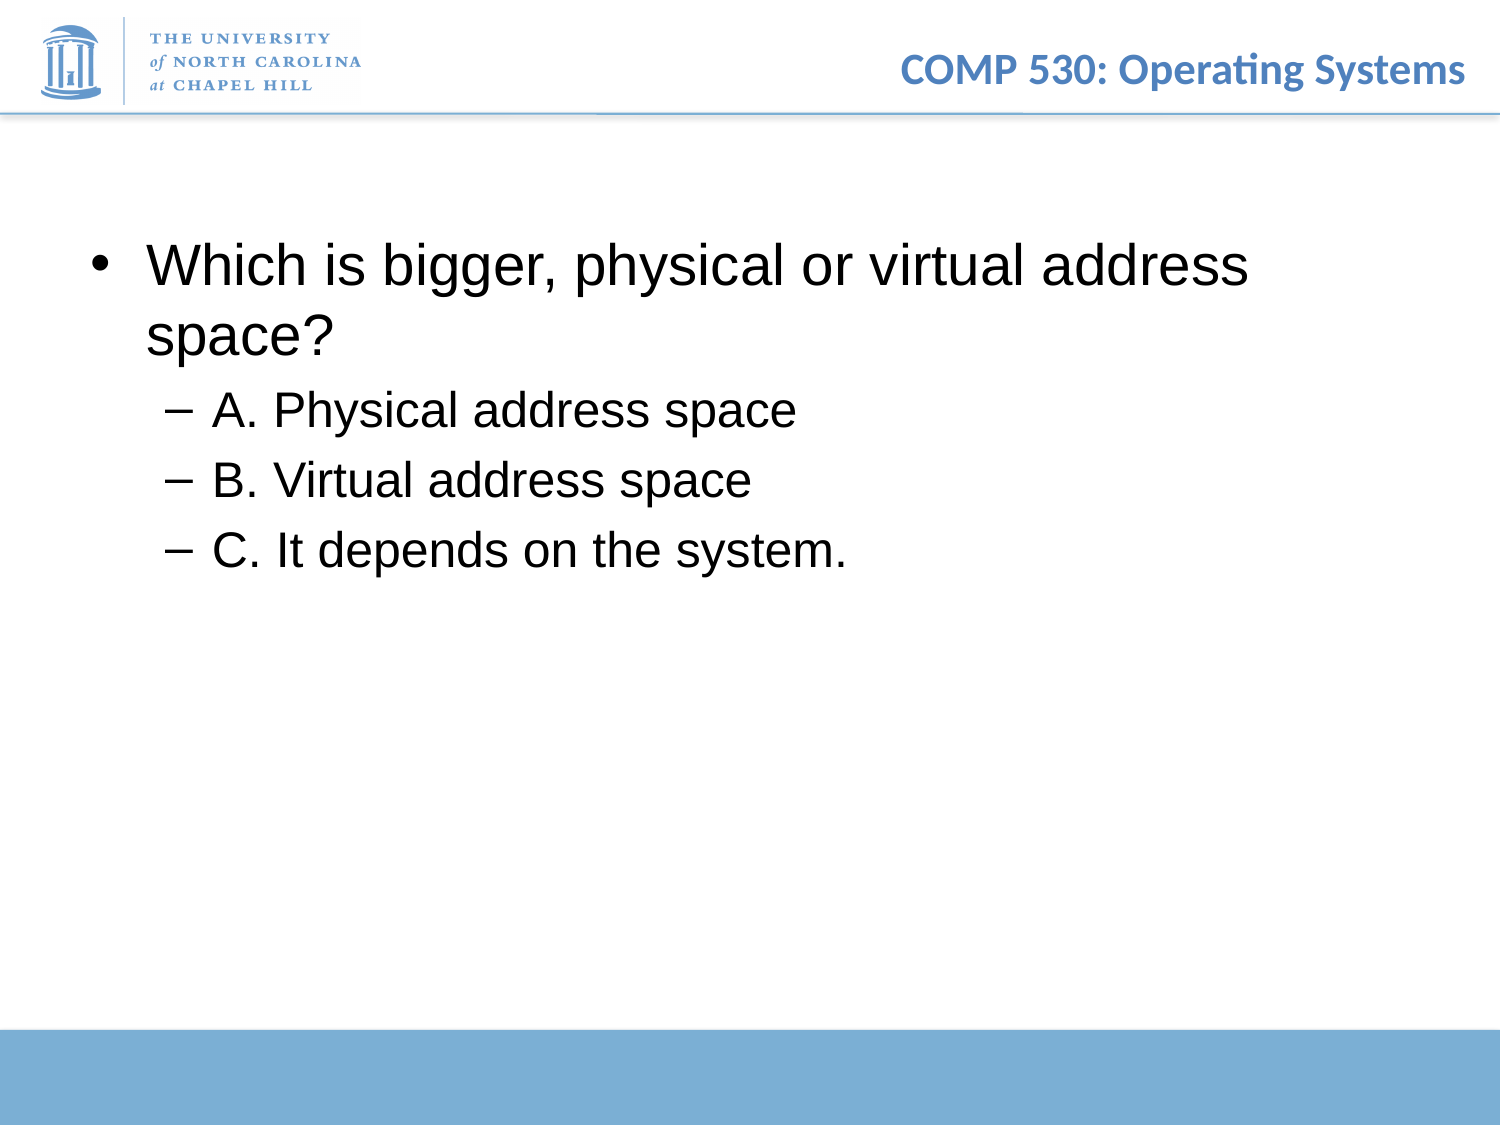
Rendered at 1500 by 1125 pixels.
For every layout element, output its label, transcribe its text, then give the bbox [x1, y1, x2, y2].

picture [41, 17, 361, 105]
list Which is bigger, physical or virtual address space? A. Physical address space B. Virtual address space C. It depends on the system. [75, 219, 1425, 1024]
